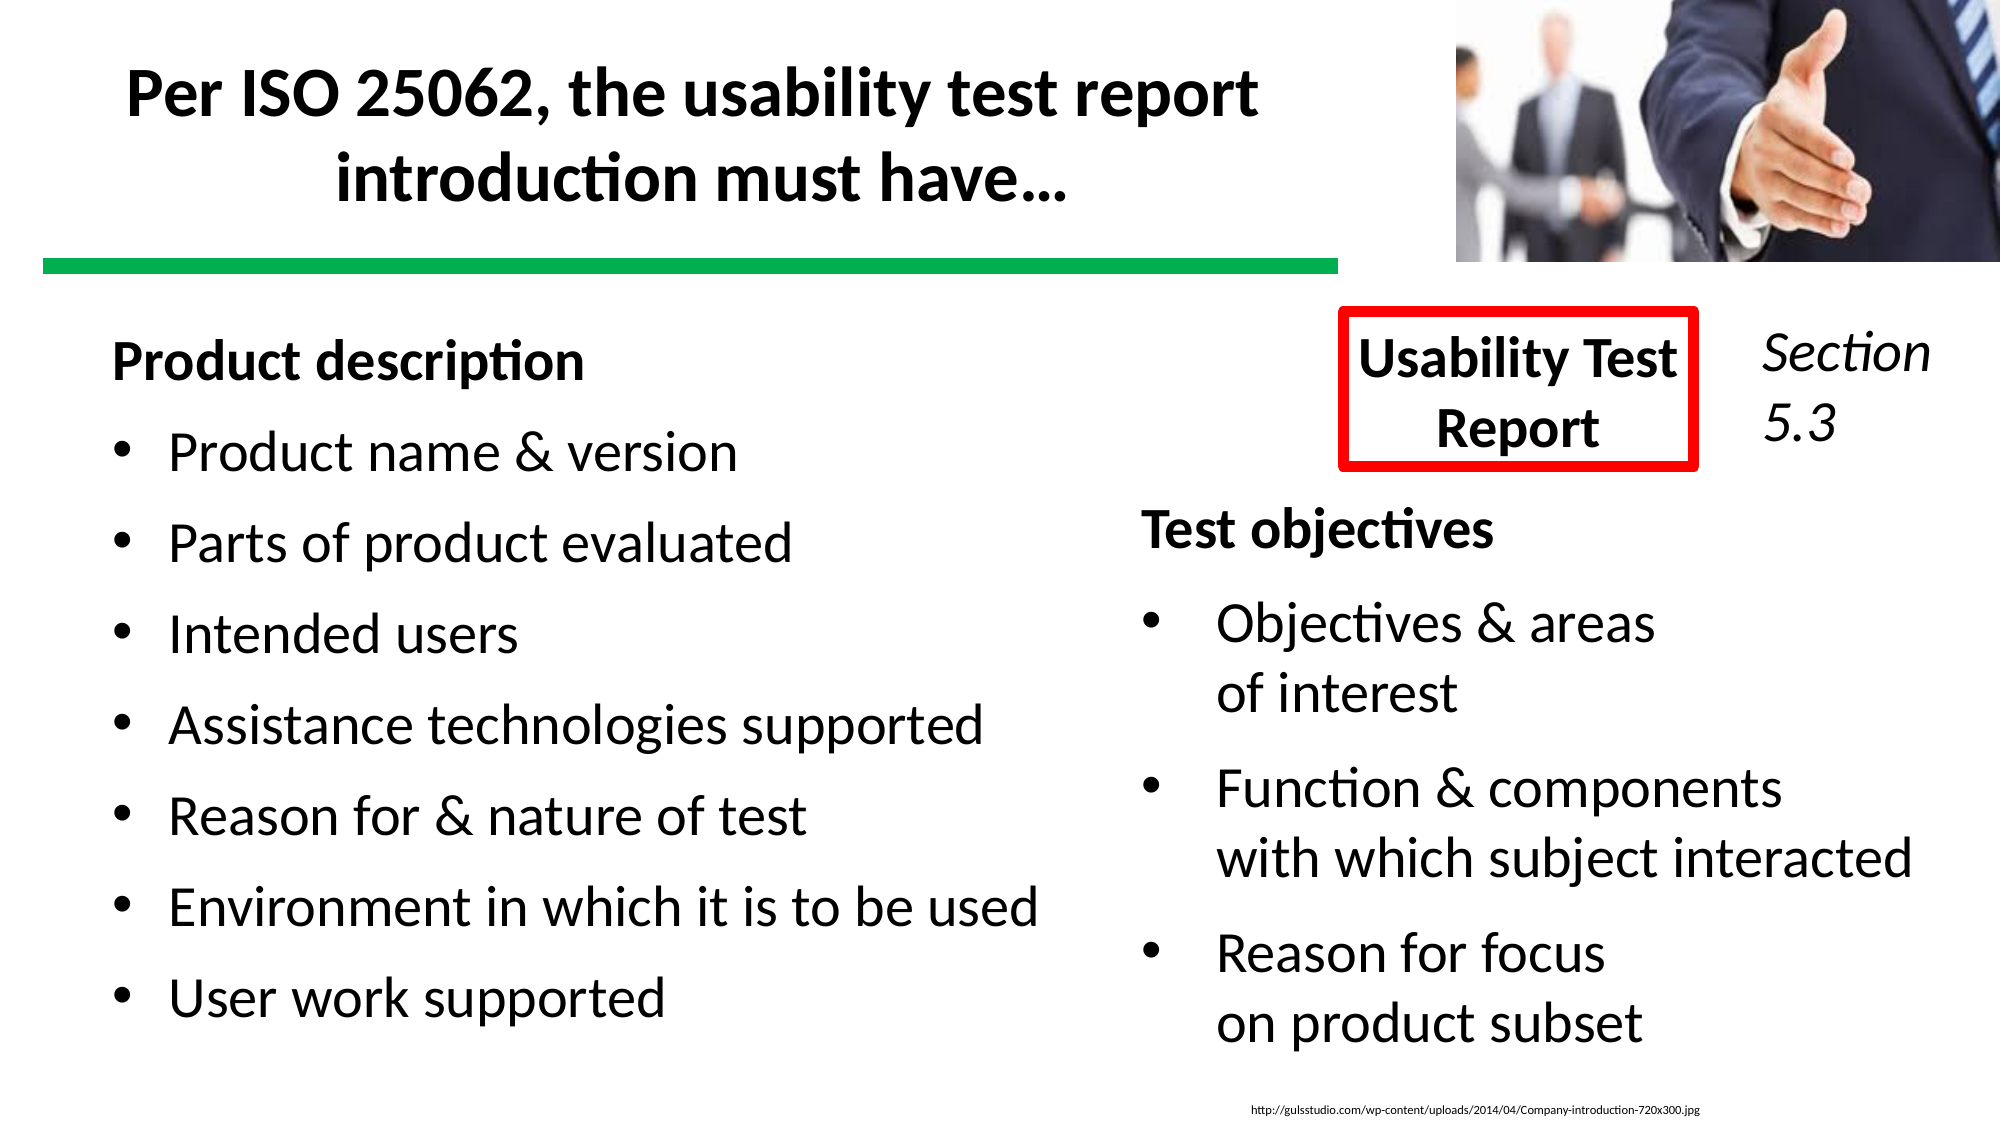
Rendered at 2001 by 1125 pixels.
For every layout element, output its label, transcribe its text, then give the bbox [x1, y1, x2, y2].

text_box Product description Product name & version Parts of product evaluated Intended users Assistance technologies supported Reason for & nature of test Environment in which it is to be used User work supported [97, 294, 1056, 1037]
text_box Test objectives Objectives & areas of interest Function & components with which subject interacted Reason for focus on product subset [1126, 482, 1953, 1062]
text_box Per ISO 25062, the usability test report introduction must have… [112, 38, 1293, 223]
picture [1456, 0, 2000, 262]
text_box http://gulsstudio.com/wp-content/uploads/2014/04/Company-introduction-720x300.jpg [1236, 1094, 1715, 1125]
text_box Usability Test Report [1343, 311, 1694, 467]
text_box Section 5.3 [1747, 305, 1961, 461]
